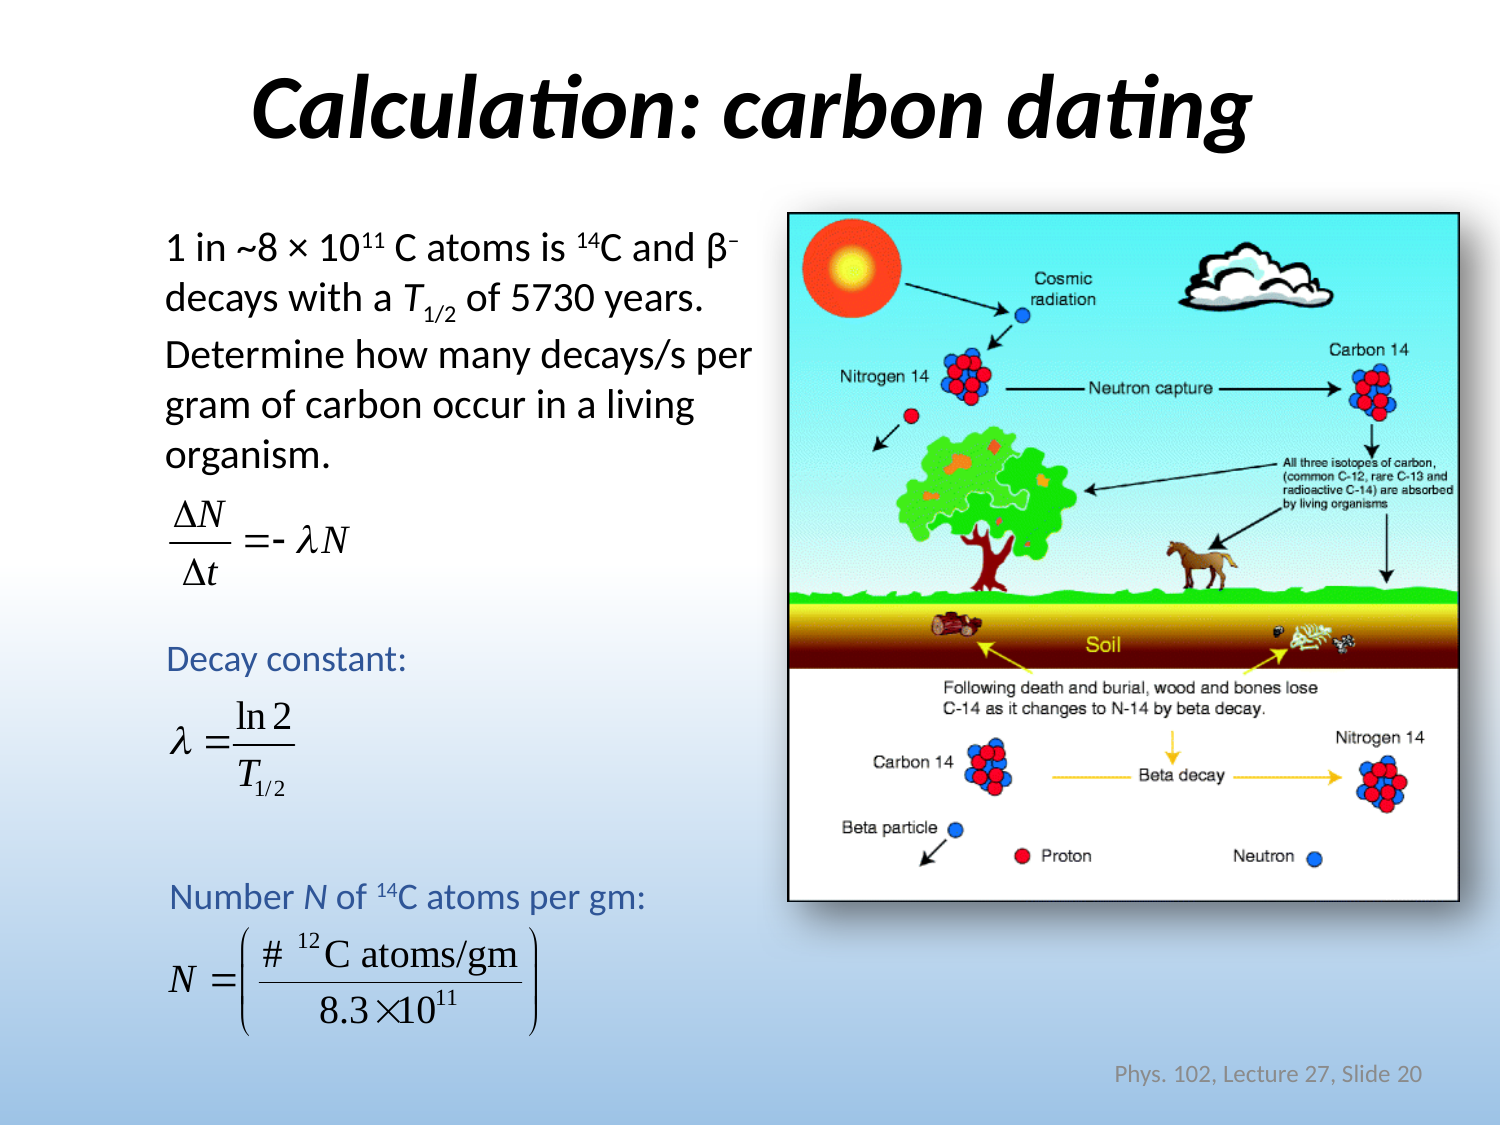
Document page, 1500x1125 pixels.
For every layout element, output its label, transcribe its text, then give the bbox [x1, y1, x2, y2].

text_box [162, 689, 305, 806]
text_box 1 in ~8 × 1011 C atoms is 14C and β– decays with a T1/2 of 5730 years. Determine how many decays/s per gram of carbon occur in a living organism. [150, 212, 785, 485]
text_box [162, 487, 361, 594]
slide_number Phys. 102, Lecture 27, Slide 20 [1059, 1042, 1438, 1103]
title Calculation: carbon dating [106, 0, 1400, 218]
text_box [159, 919, 550, 1048]
picture [787, 212, 1460, 902]
text_box Decay constant: [151, 626, 423, 687]
text_box Number N of 14C atoms per gm: [154, 864, 662, 925]
